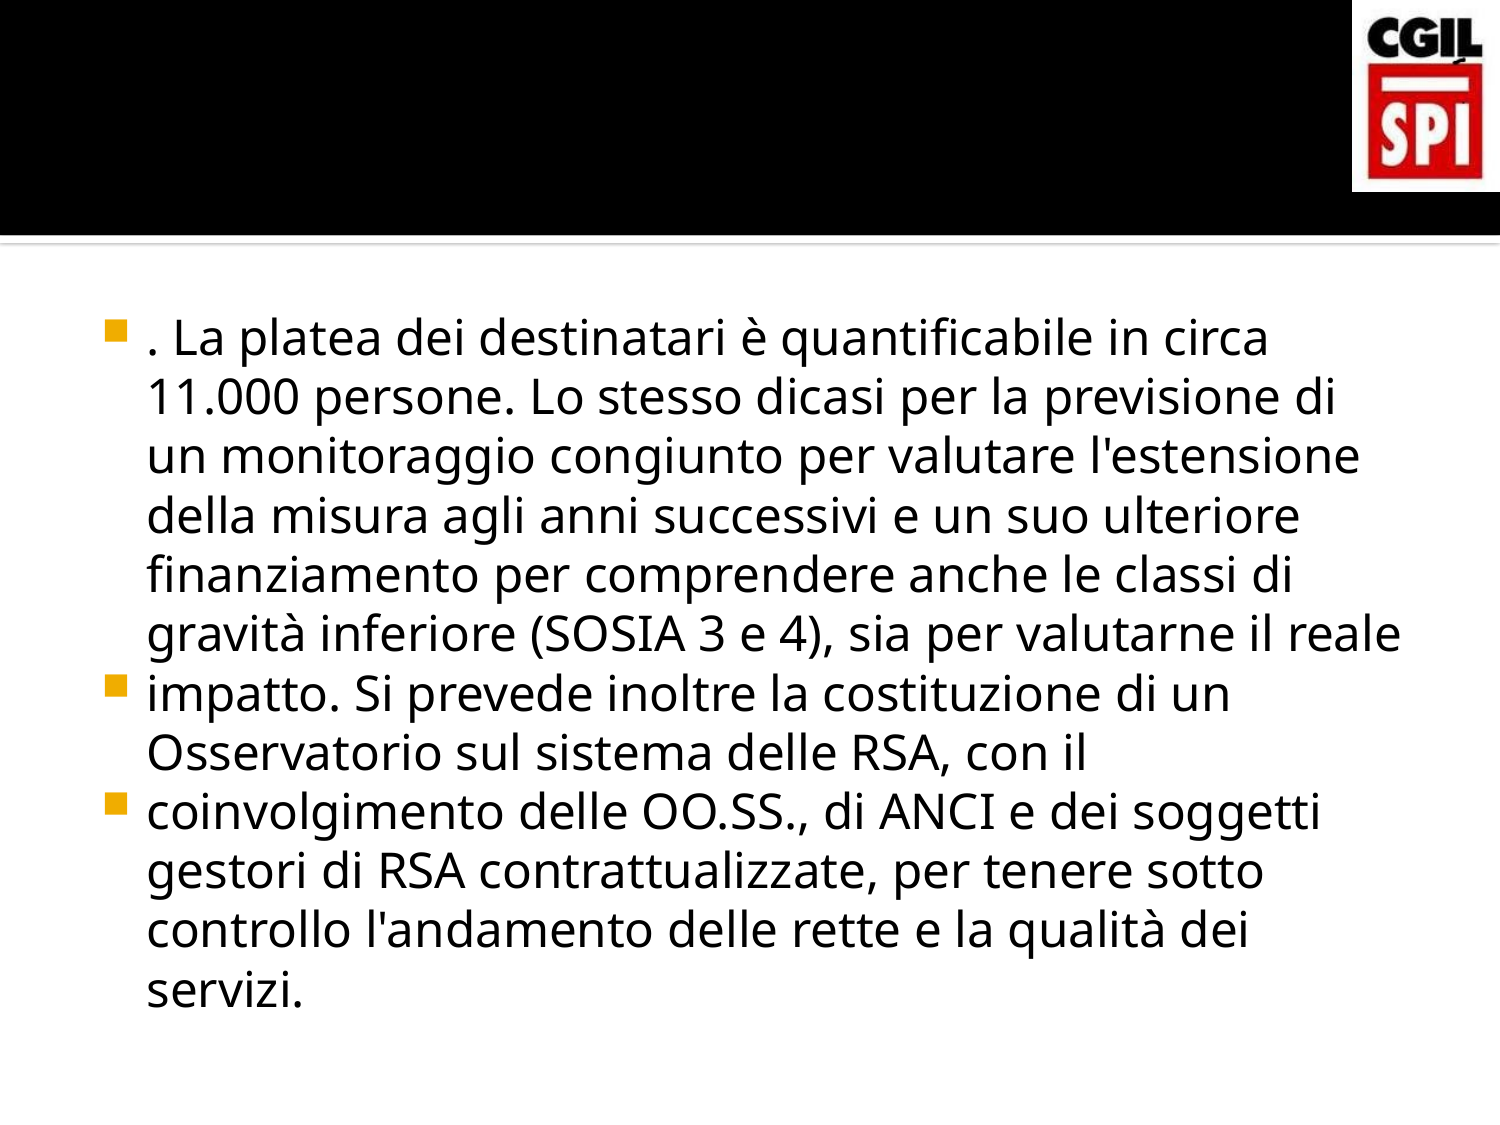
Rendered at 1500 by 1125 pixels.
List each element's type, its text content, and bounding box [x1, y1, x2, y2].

list . La platea dei destinatari è quantificabile in circa 11.000 persone. Lo stesso dicasi per la previsione di un monitoraggio congiunto per valutare l'estensione della misura agli anni successivi e un suo ulteriore finanziamento per comprendere anche le classi di gravità inferiore (SOSIA 3 e 4), sia per valutarne il reale impatto. Si prevede inoltre la costituzione di un Osservatorio sul sistema delle RSA, con il coinvolgimento delle OO.SS., di ANCI e dei soggetti gestori di RSA contrattualizzate, per tenere sotto controllo l'andamento delle rette e la qualità dei servizi. [75, 291, 1425, 1050]
picture [1352, 0, 1500, 192]
